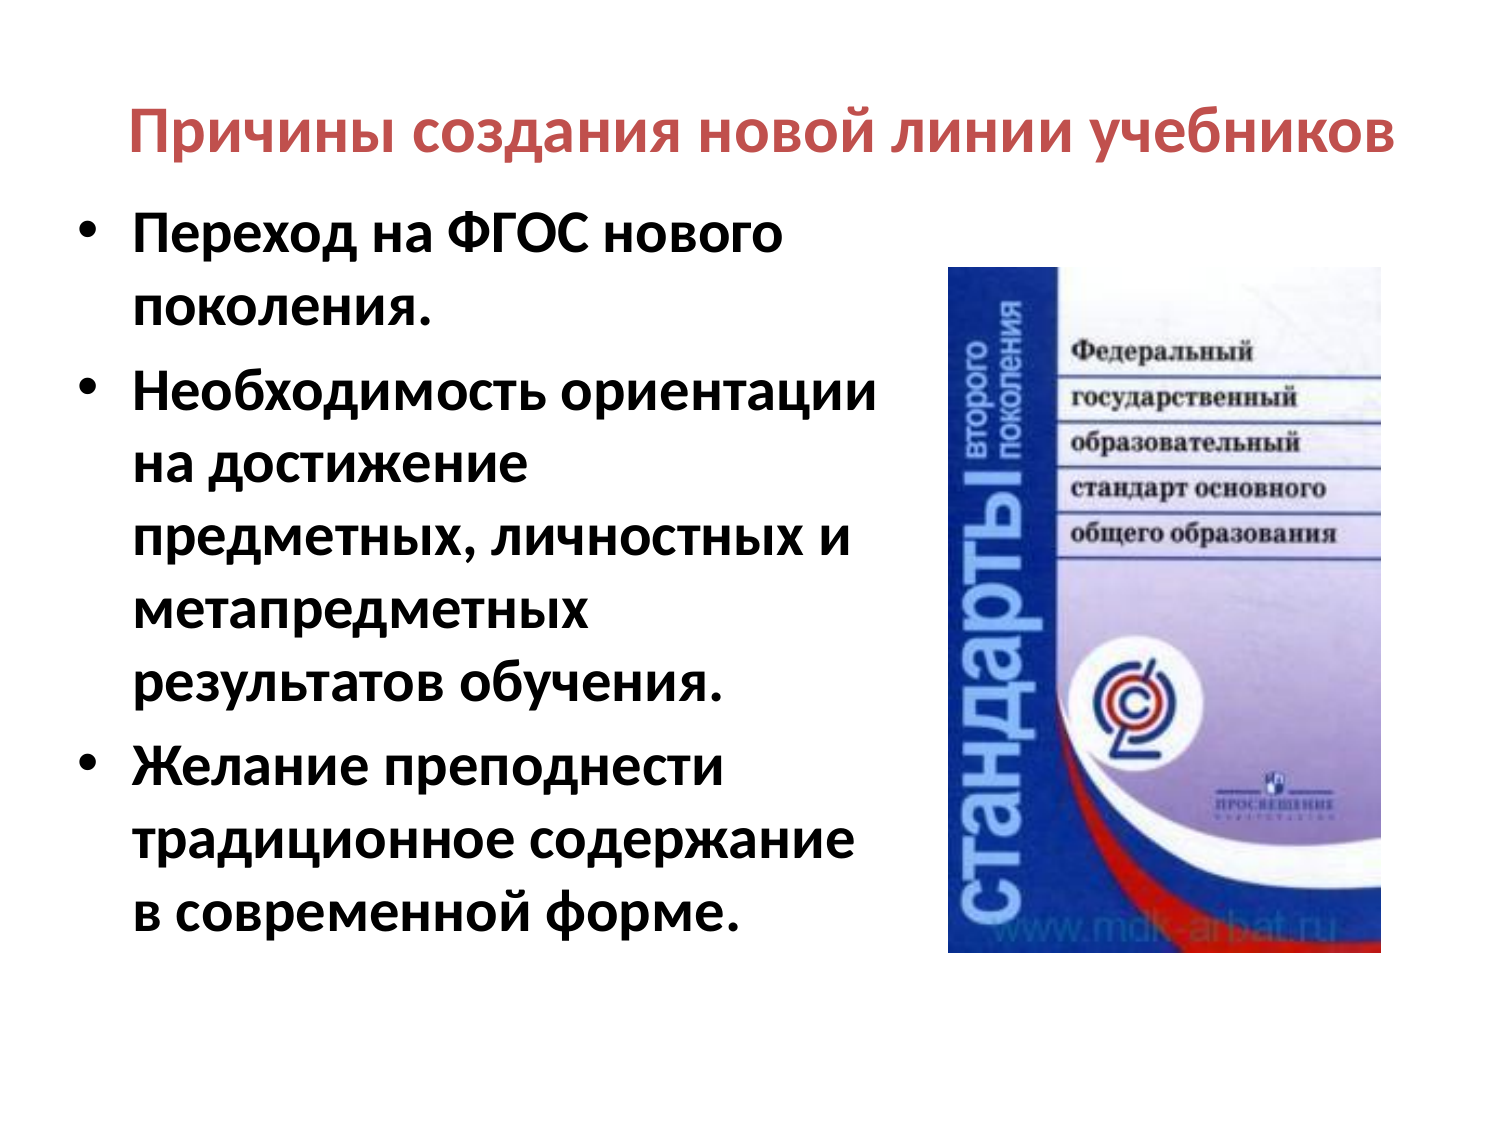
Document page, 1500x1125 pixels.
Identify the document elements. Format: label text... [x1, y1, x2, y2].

title Причины создания новой линии учебников [88, 42, 1439, 167]
list Переход на ФГОС нового поколения. Необходимость ориентации на достижение предметных, личностных и метапредметных результатов обучения. Желание преподнести традиционное содержание в современной форме. [62, 184, 901, 1013]
picture [948, 266, 1382, 953]
